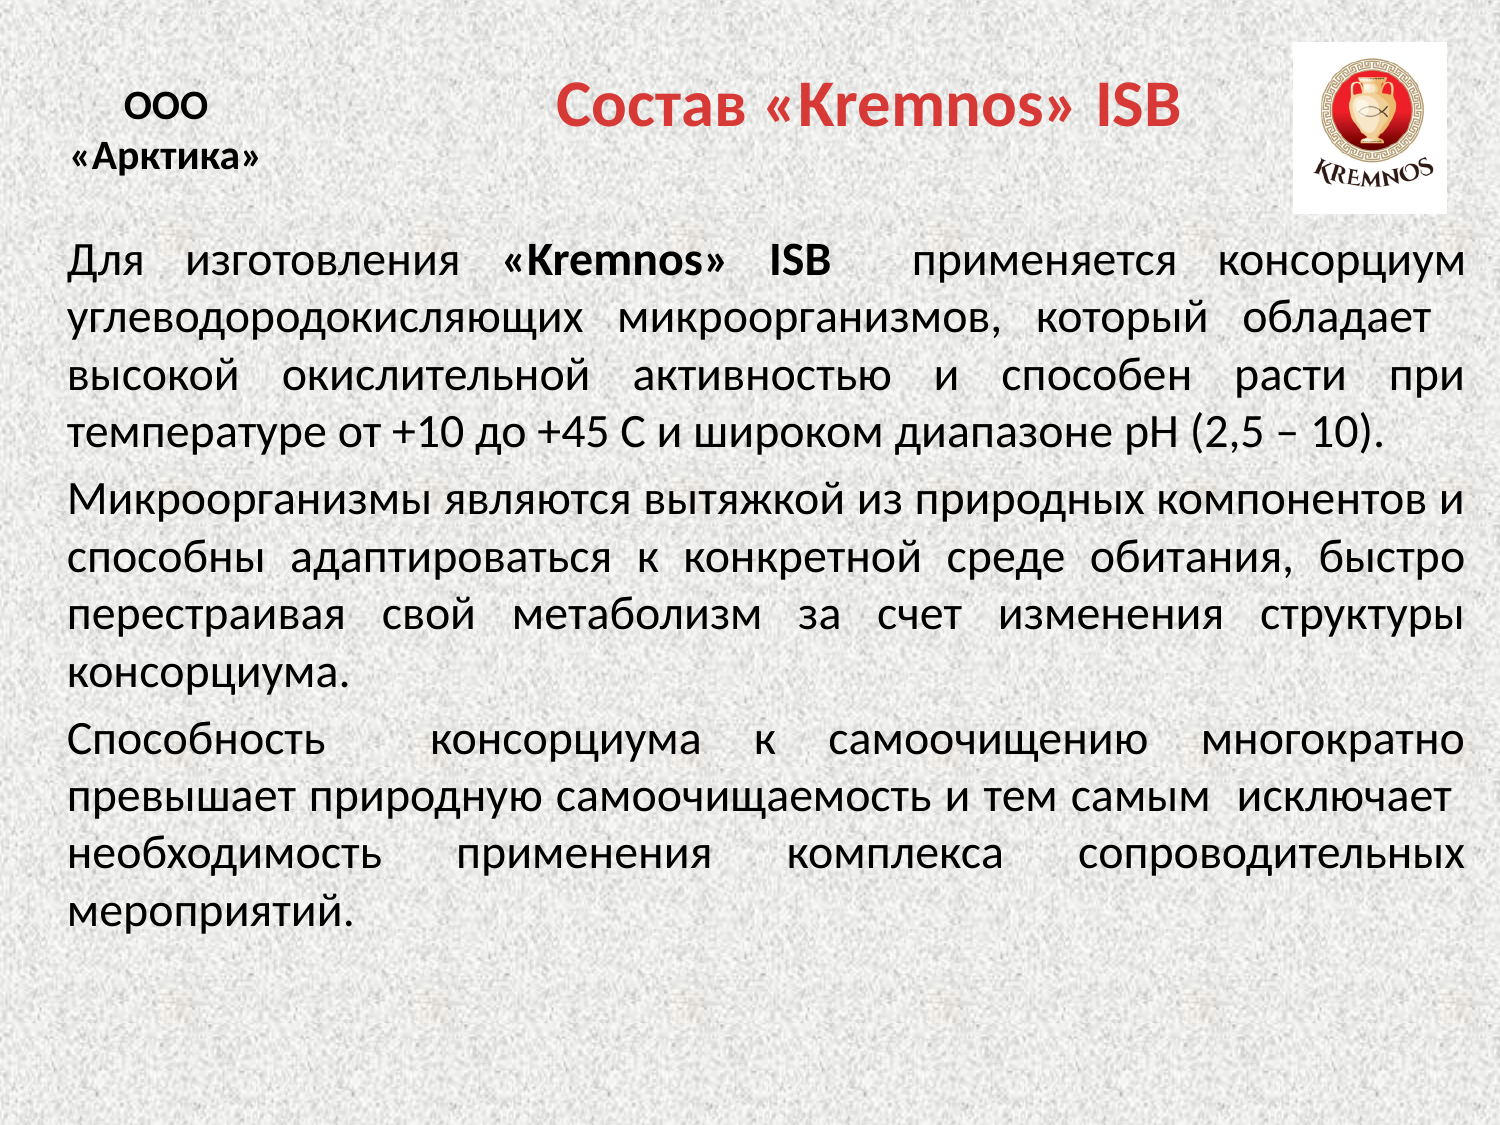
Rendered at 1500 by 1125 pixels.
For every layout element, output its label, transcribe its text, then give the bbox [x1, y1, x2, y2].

text_box Состав «Kremnos» ISB [541, 52, 1197, 148]
list Для изготовления «Kremnos» ISB применяется консорциум углеводородокисляющих микроорганизмов, который обладает высокой окислительной активностью и способен расти при температуре от +10 до +45 С и широком диапазоне рН (2,5 – 10). Микроорганизмы являются вытяжкой из природных компонентов и способны адаптироваться к конкретной среде обитания, быстро перестраивая свой метаболизм за счет изменения структуры консорциума. Способность консорциума к самоочищению многократно превышает природную самоочищаемость и тем самым исключает необходимость применения комплекса сопроводительных мероприятий. [29, 219, 1483, 1047]
picture [0, 0, 1500, 1125]
title ООО «Арктика» [53, 34, 280, 219]
